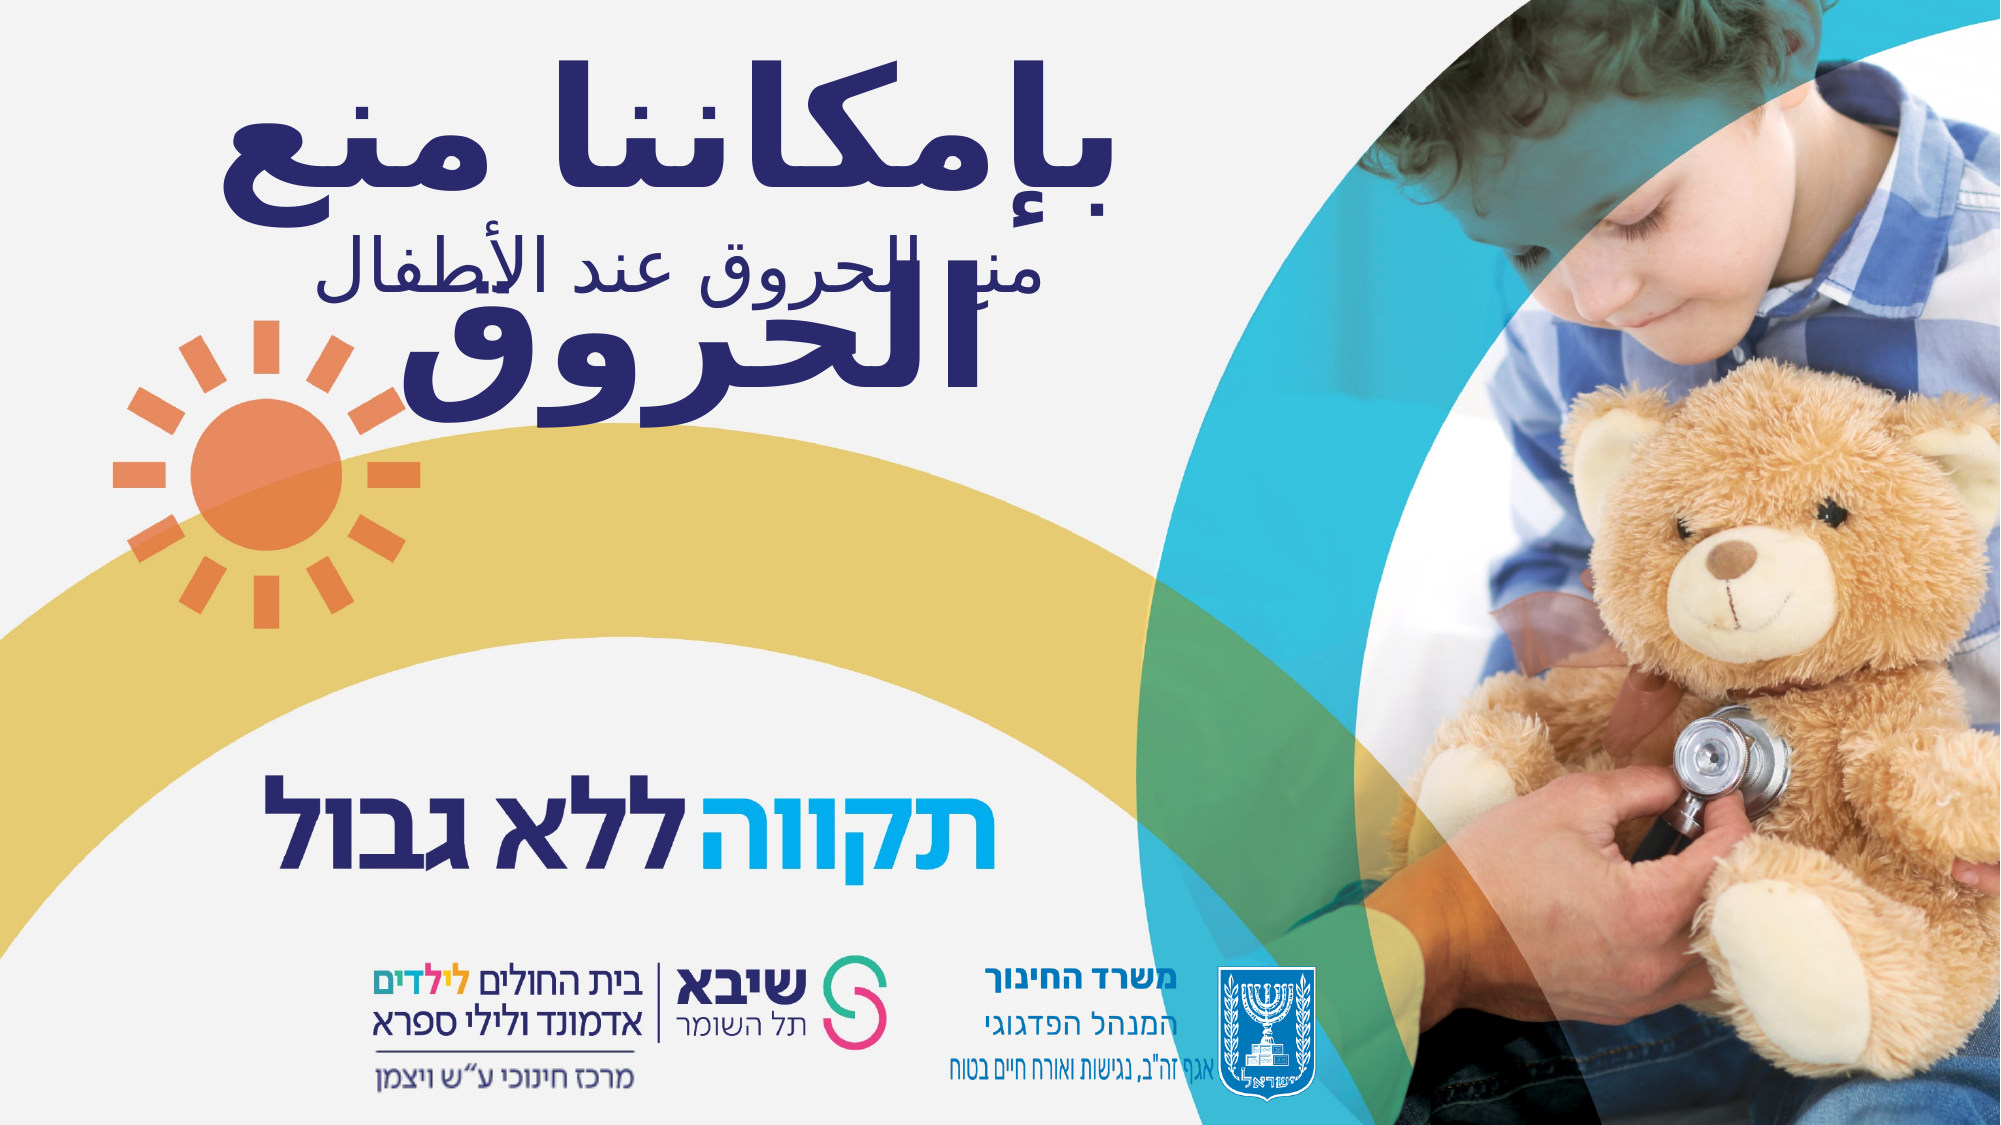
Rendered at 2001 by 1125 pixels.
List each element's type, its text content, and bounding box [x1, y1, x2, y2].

text_box بإمكاننا منع الحروق [82, 13, 1259, 428]
text_box منع الحروق عند الأطفال [278, 210, 1063, 315]
picture [0, 0, 2000, 1125]
